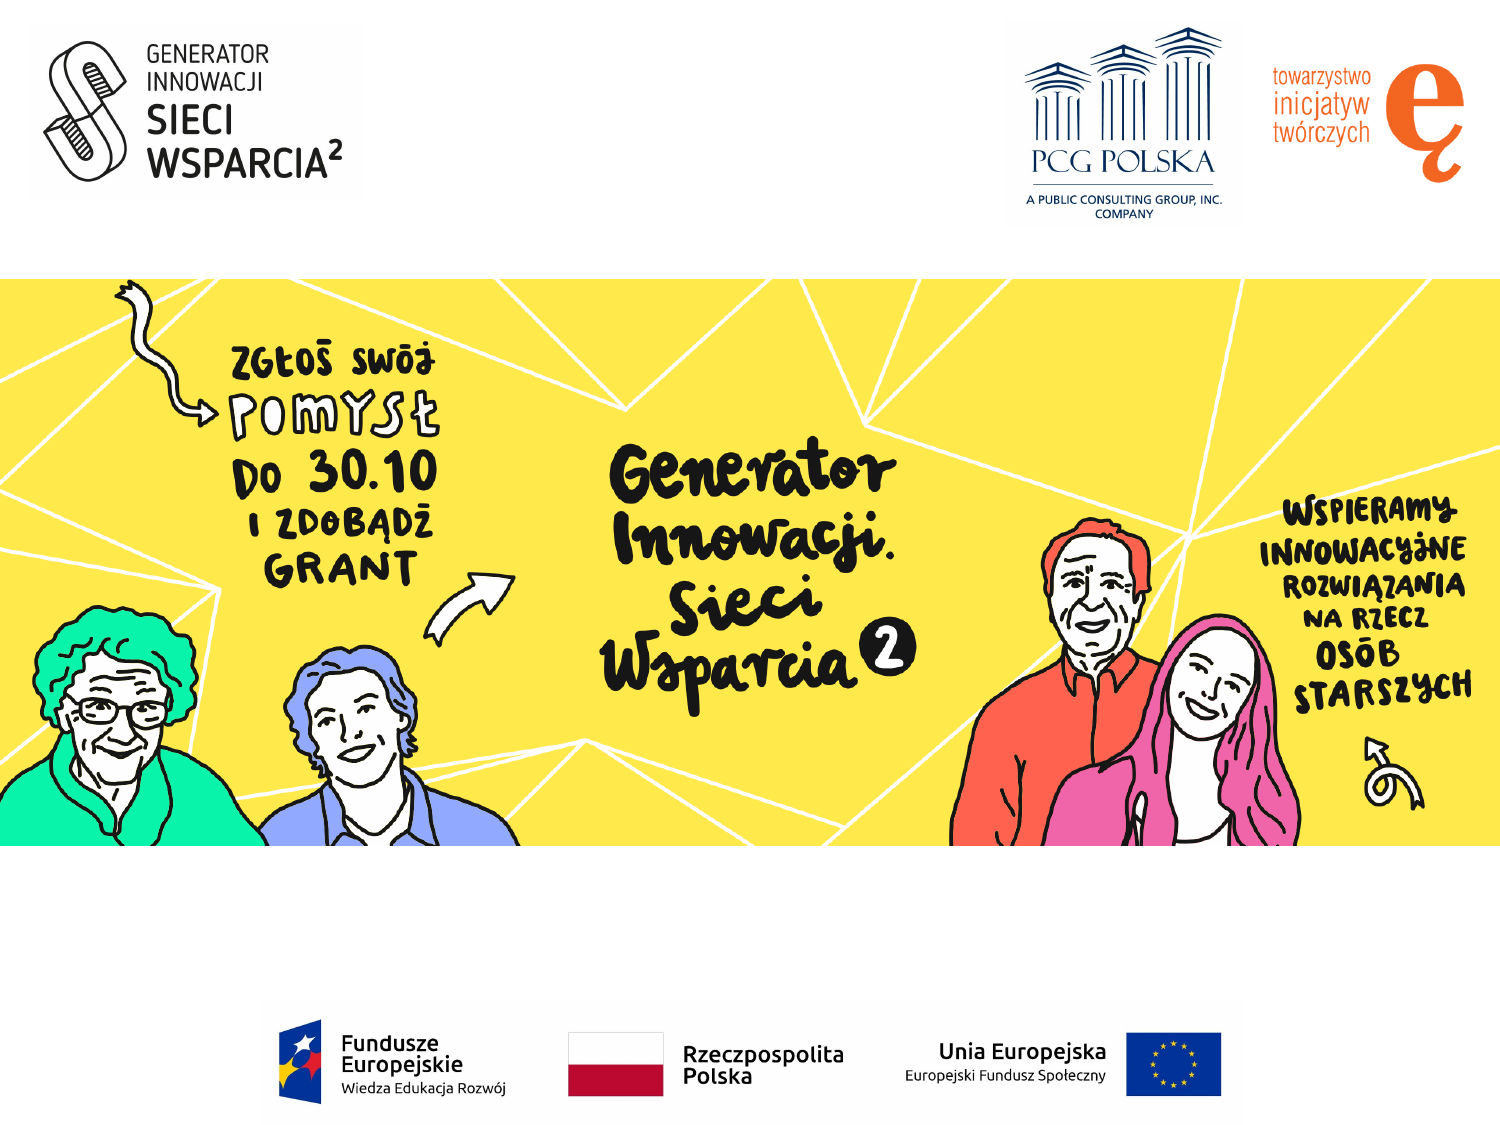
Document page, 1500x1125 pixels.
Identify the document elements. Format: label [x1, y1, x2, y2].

picture [28, 23, 365, 201]
picture [1264, 19, 1472, 227]
picture [258, 998, 1242, 1125]
picture [1004, 19, 1242, 227]
picture [0, 279, 1500, 846]
